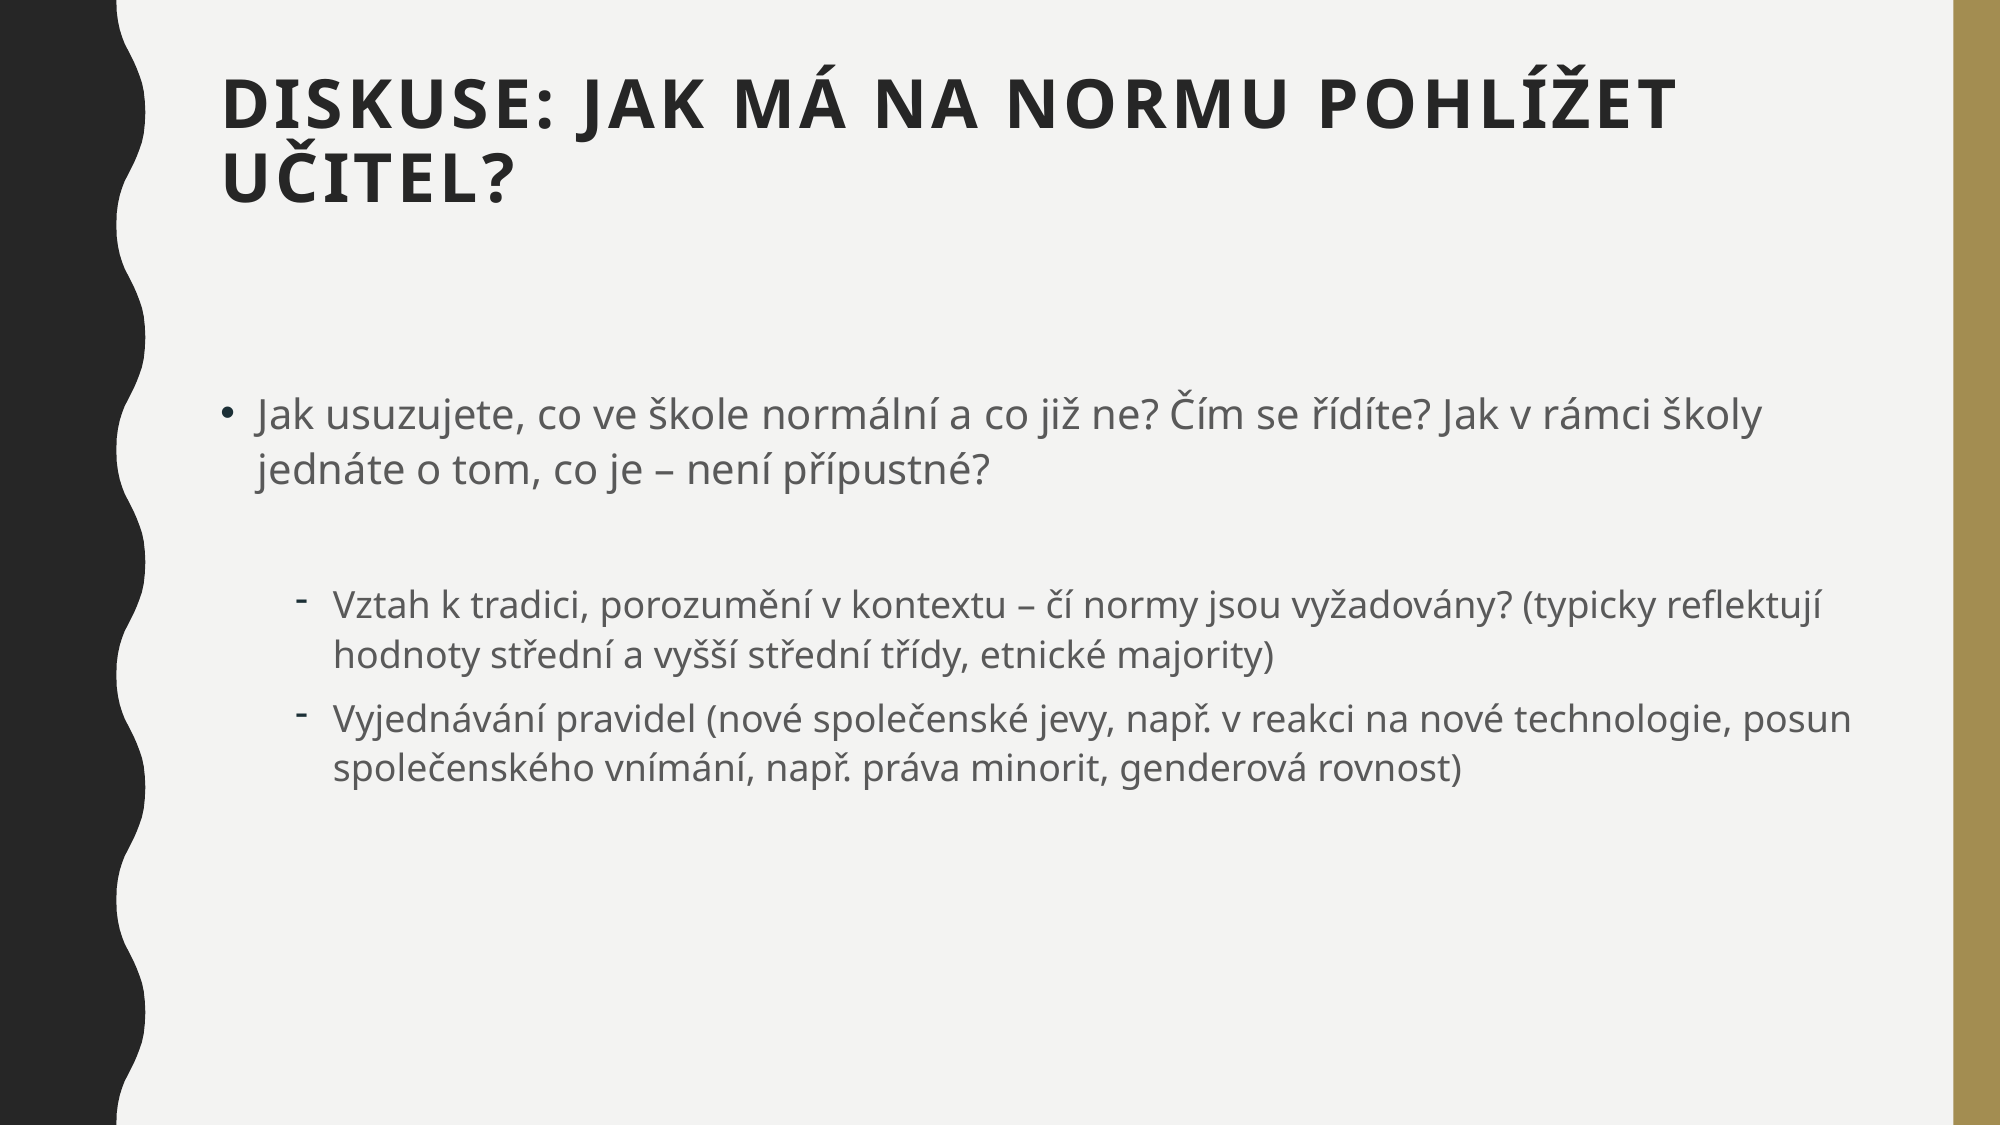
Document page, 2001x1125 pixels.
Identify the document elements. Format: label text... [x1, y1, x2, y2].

title Diskuse: Jak má na normu pohlížet učitel? [205, 62, 1875, 308]
list Jak usuzujete, co ve škole normální a co již ne? Čím se řídíte? Jak v rámci školy jednáte o tom, co je – není přípustné? Vztah k tradici, porozumění v kontextu – čí normy jsou vyžadovány? (typicky reflektují hodnoty střední a vyšší střední třídy, etnické majority) Vyjednávání pravidel (nové společenské jevy, např. v reakci na nové technologie, posun společenského vnímání, např. práva minorit, genderová rovnost) [205, 375, 1875, 965]
